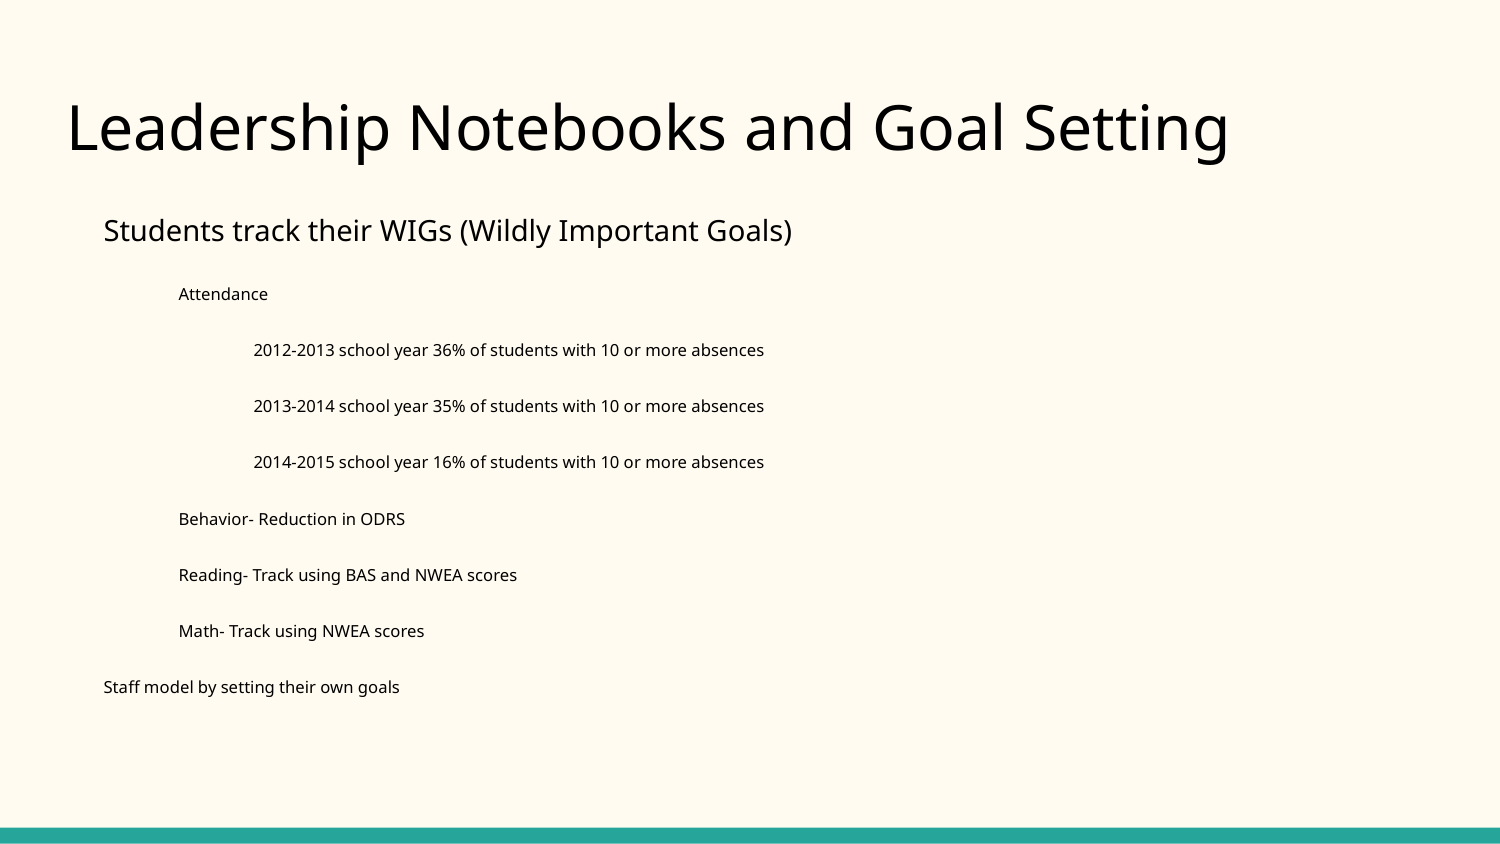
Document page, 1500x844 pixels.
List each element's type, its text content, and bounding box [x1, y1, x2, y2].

list Students track their WIGs (Wildly Important Goals) Attendance 2012-2013 school year 36% of students with 10 or more absences 2013-2014 school year 35% of students with 10 or more absences 2014-2015 school year 16% of students with 10 or more absences Behavior- Reduction in ODRS Reading- Track using BAS and NWEA scores Math- Track using NWEA scores Staff model by setting their own goals [51, 192, 1449, 750]
title Leadership Notebooks and Goal Setting [51, 72, 1449, 174]
